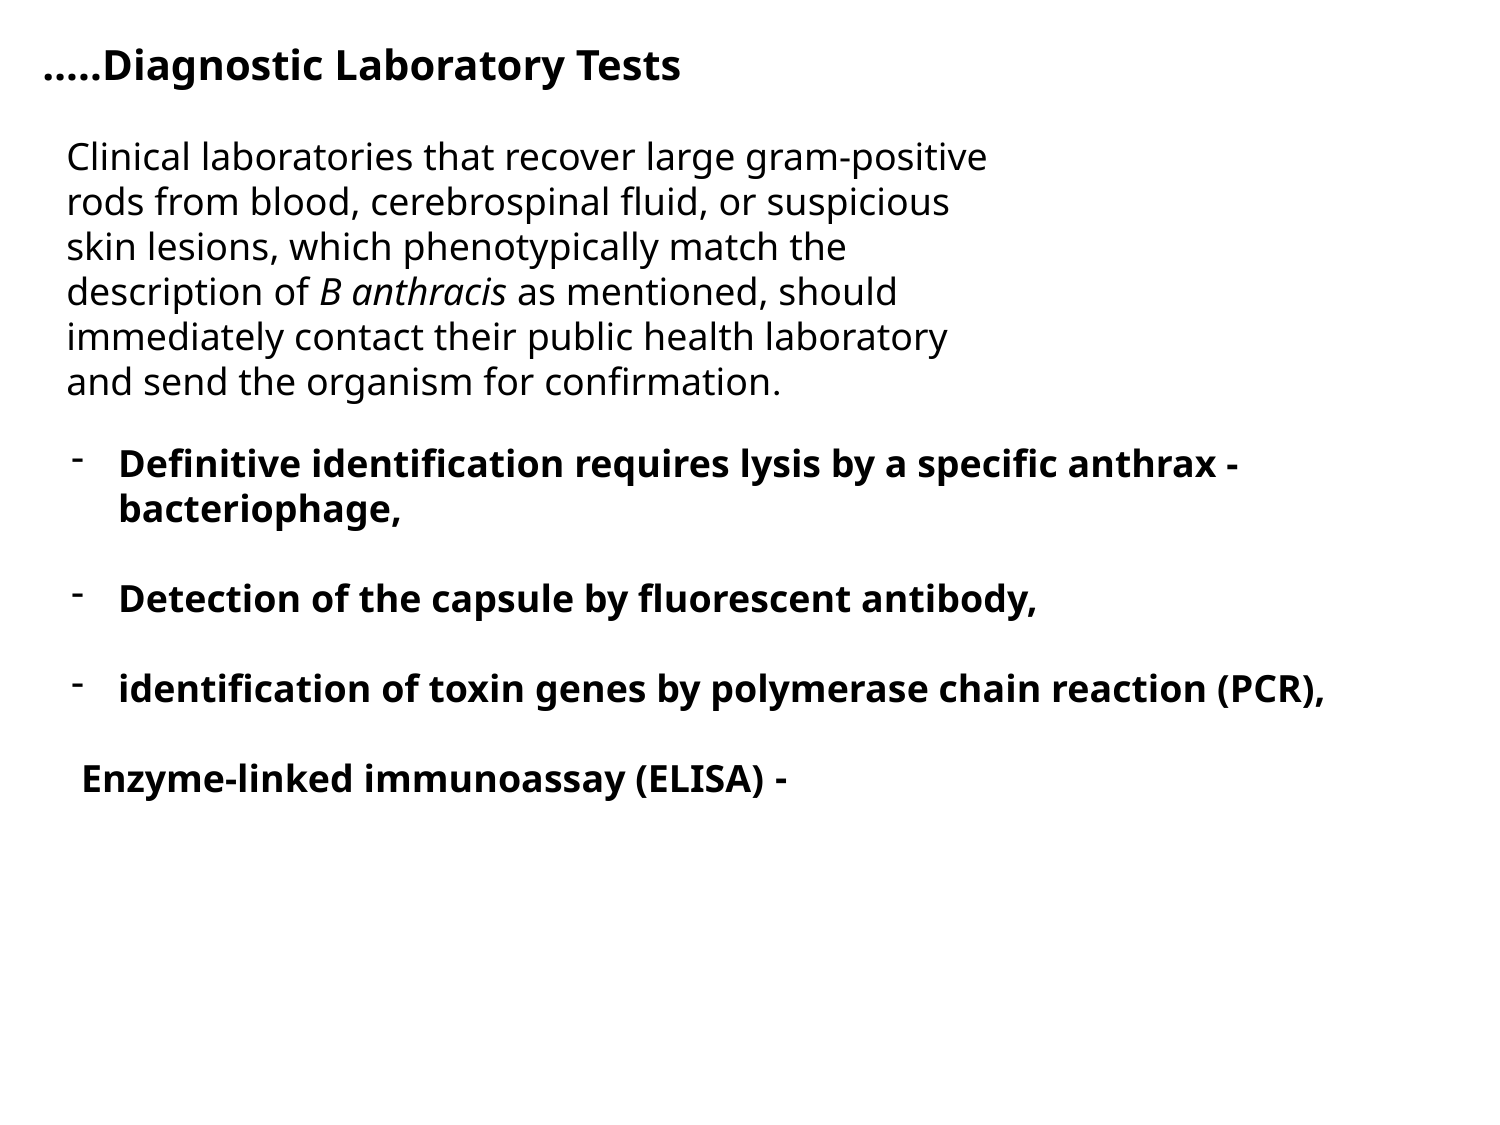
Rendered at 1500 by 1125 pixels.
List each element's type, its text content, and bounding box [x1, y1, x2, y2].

text_box Definitive identification requires lysis by a specific anthrax -bacteriophage, Detection of the capsule by fluorescent antibody, identification of toxin genes by polymerase chain reaction (PCR), - Enzyme-linked immunoassay (ELISA) [56, 432, 1459, 808]
text_box …..Diagnostic Laboratory Tests [27, 30, 697, 96]
text_box Clinical laboratories that recover large gram-positive rods from blood, cerebrospinal fluid, or suspicious skin lesions, which phenotypically match the description of B anthracis as mentioned, should immediately contact their public health laboratory and send the organism for confirmation. [51, 125, 1010, 411]
